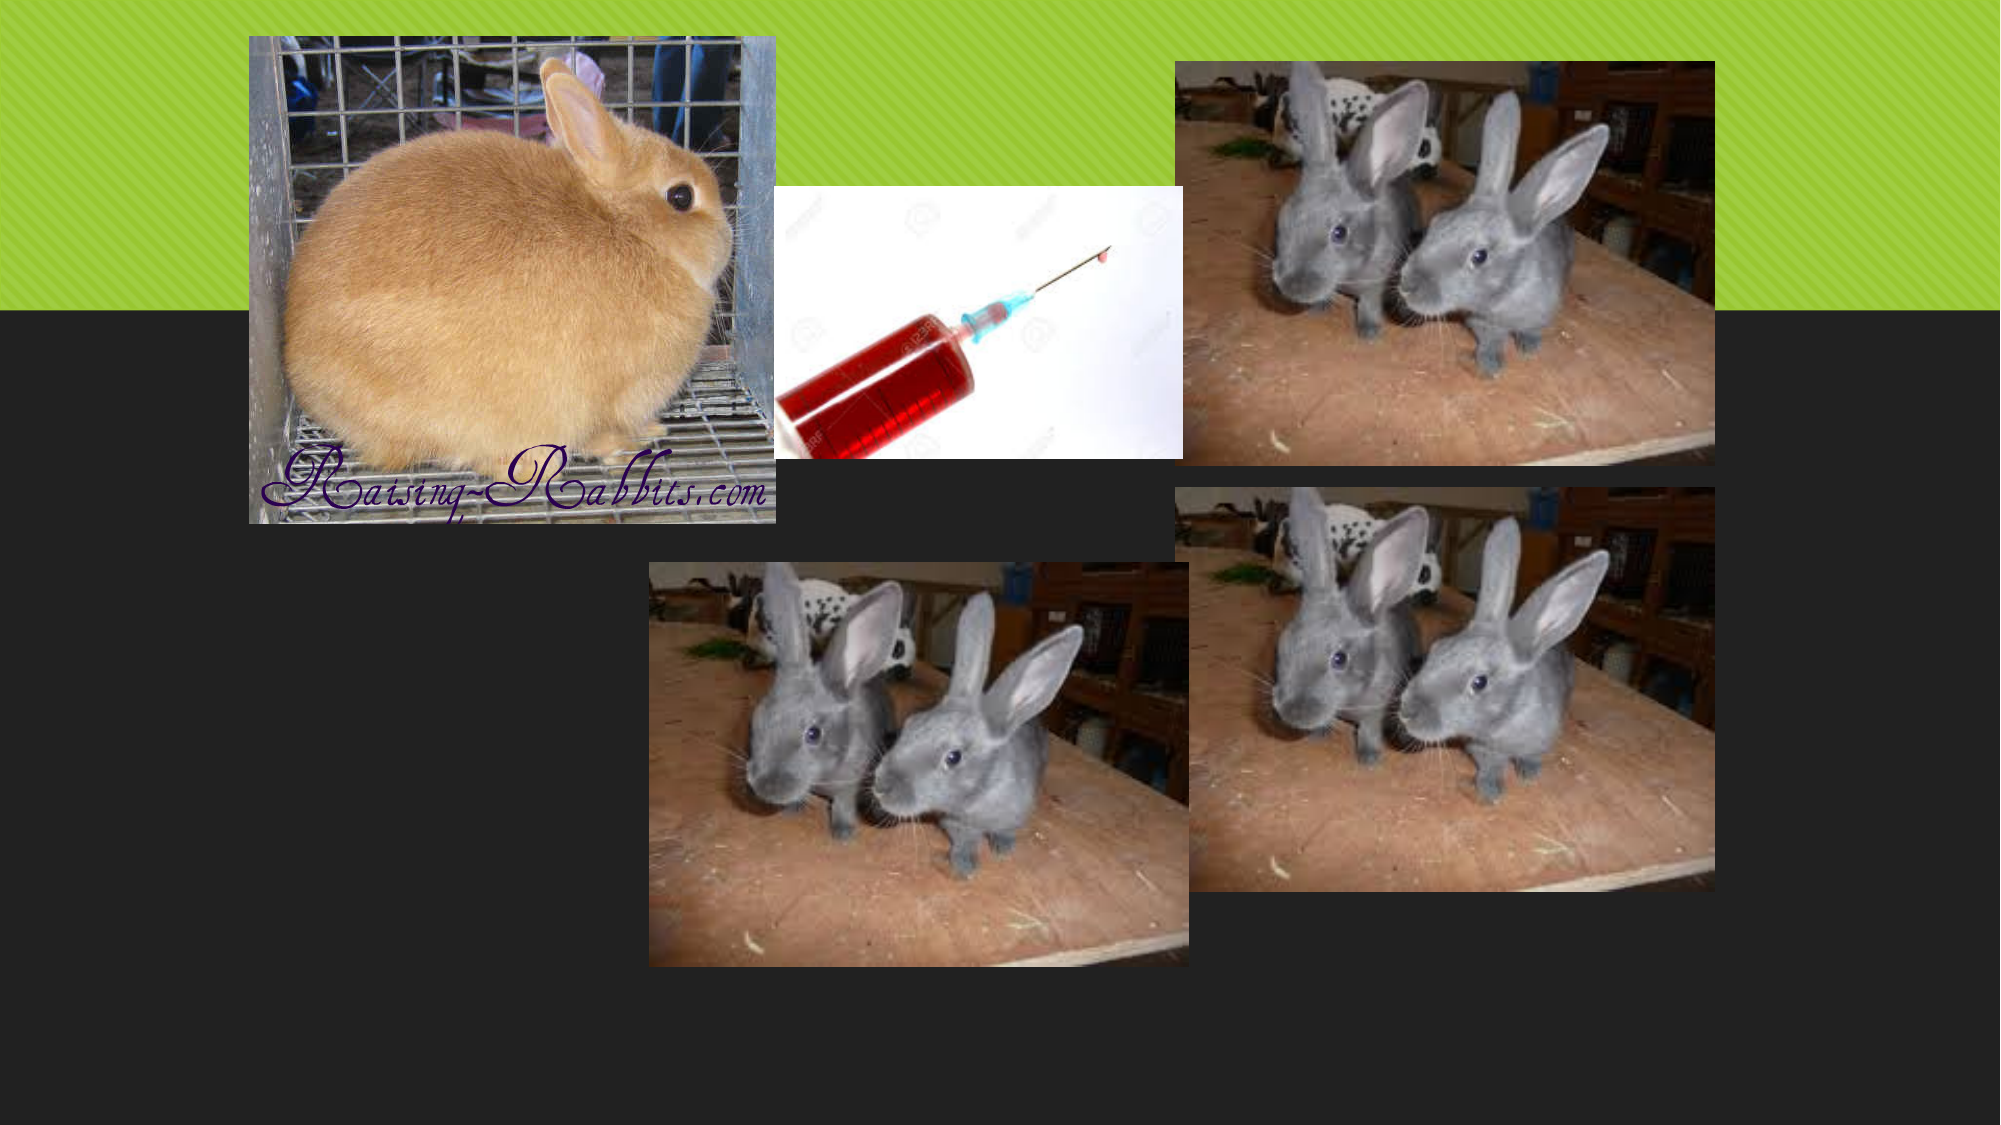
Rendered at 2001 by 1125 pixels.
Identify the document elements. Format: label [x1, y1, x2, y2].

picture [249, 36, 1716, 524]
picture [649, 486, 1716, 967]
